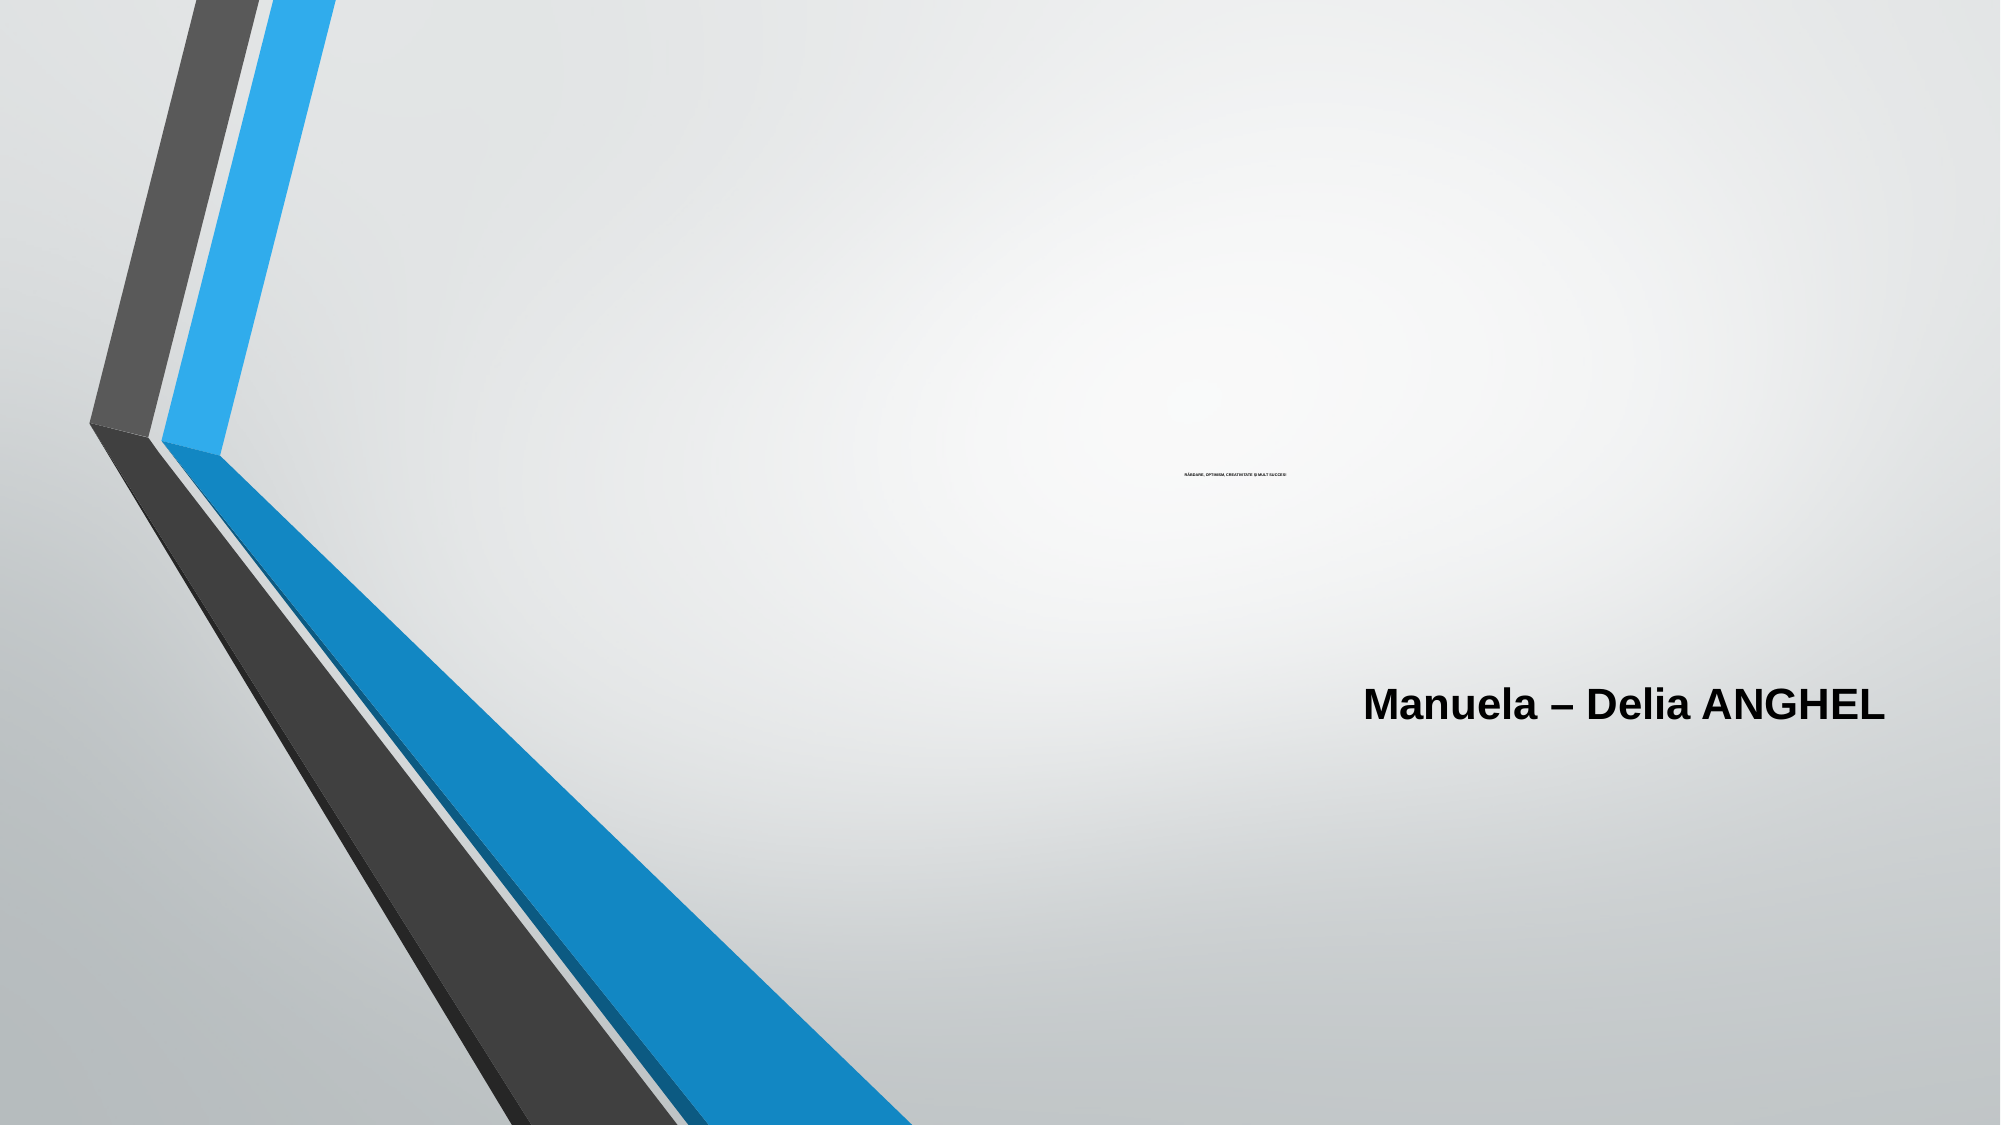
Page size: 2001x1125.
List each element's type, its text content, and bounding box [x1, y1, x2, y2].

subtitle Manuela – Delia ANGHEL [685, 668, 1902, 888]
title RĂBDARE, OPTIMISM, CREATIVITATE ȘI MULT SUCCES! [516, 235, 1955, 490]
